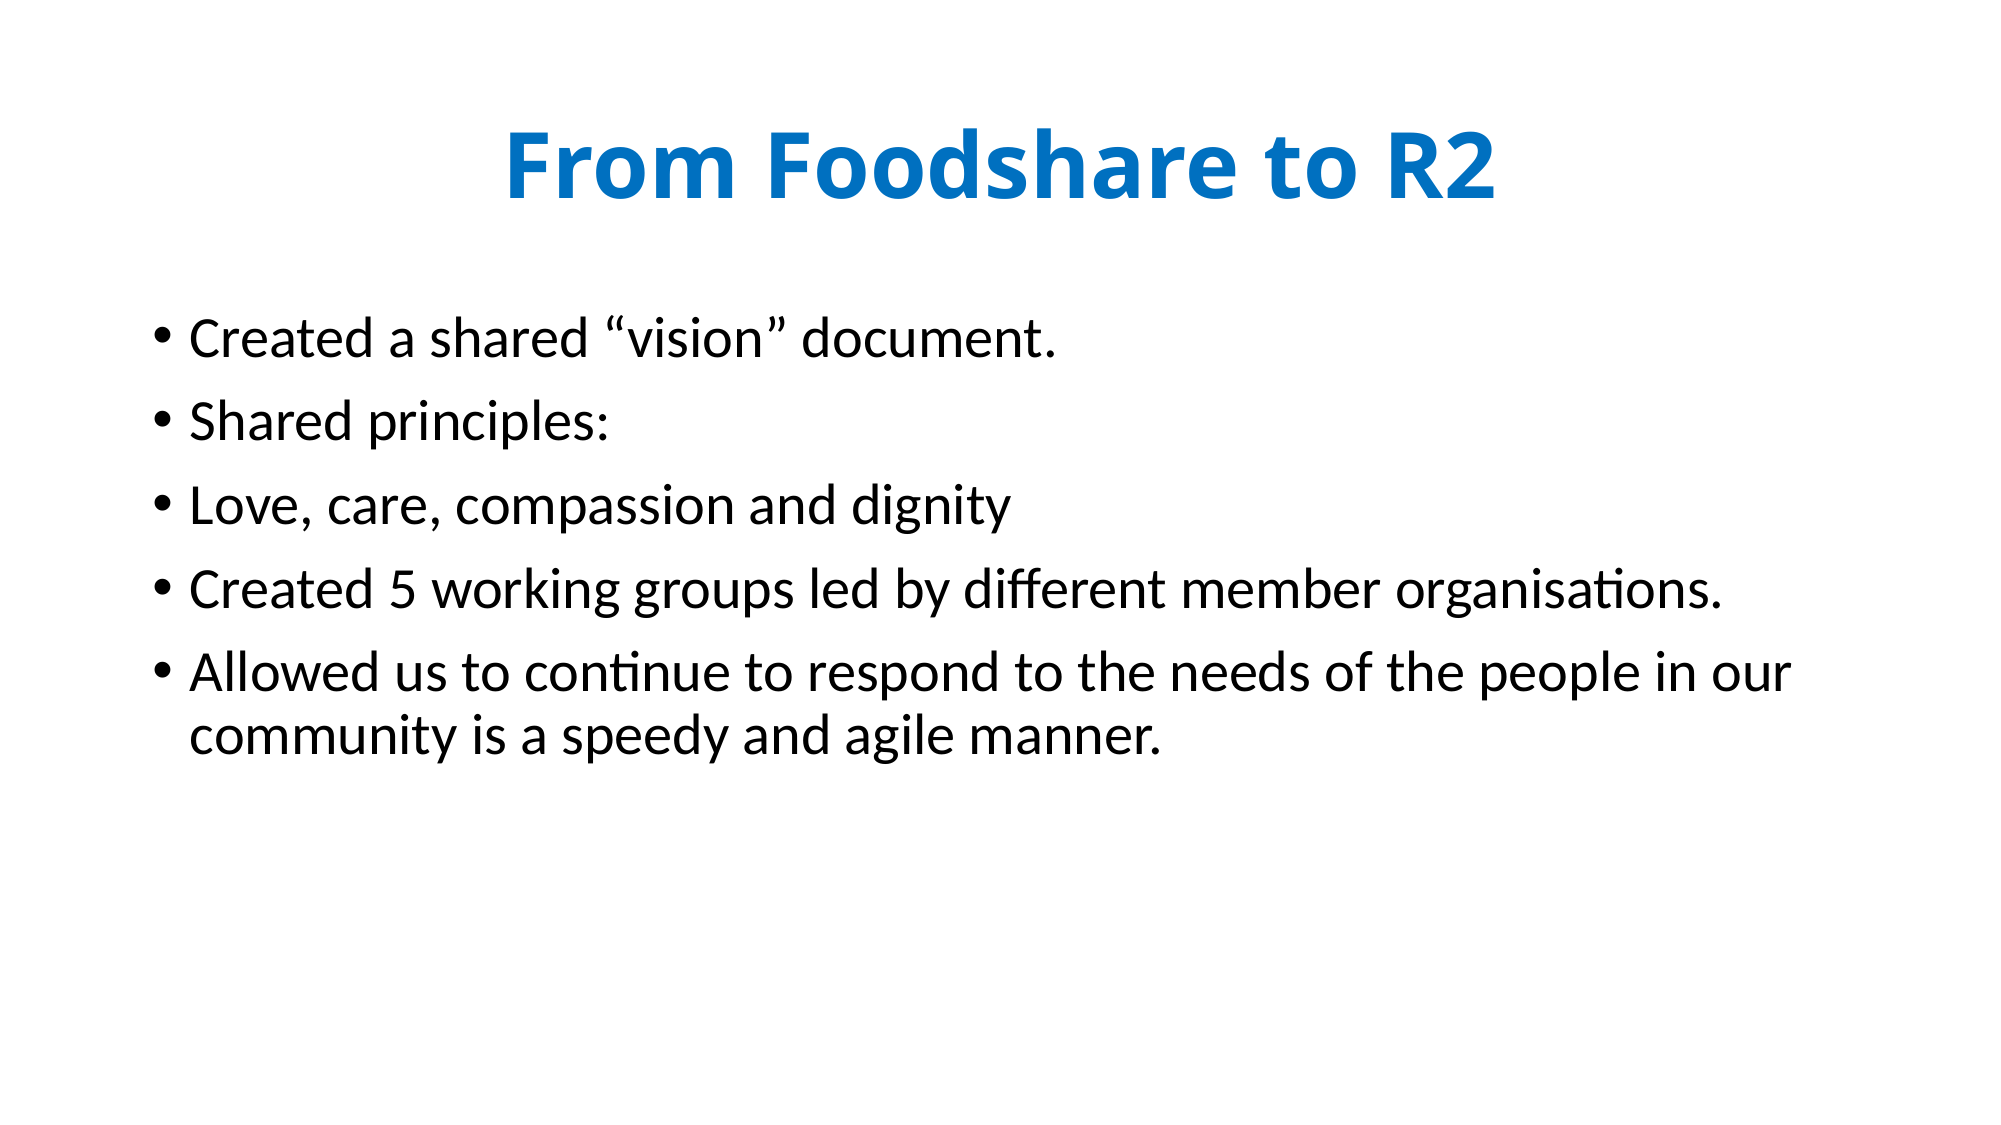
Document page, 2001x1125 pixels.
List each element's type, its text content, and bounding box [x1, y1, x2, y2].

title From Foodshare to R2 [137, 59, 1863, 278]
list Created a shared “vision” document. Shared principles: Love, care, compassion and dignity Created 5 working groups led by different member organisations. Allowed us to continue to respond to the needs of the people in our community is a speedy and agile manner. [137, 299, 1863, 1014]
